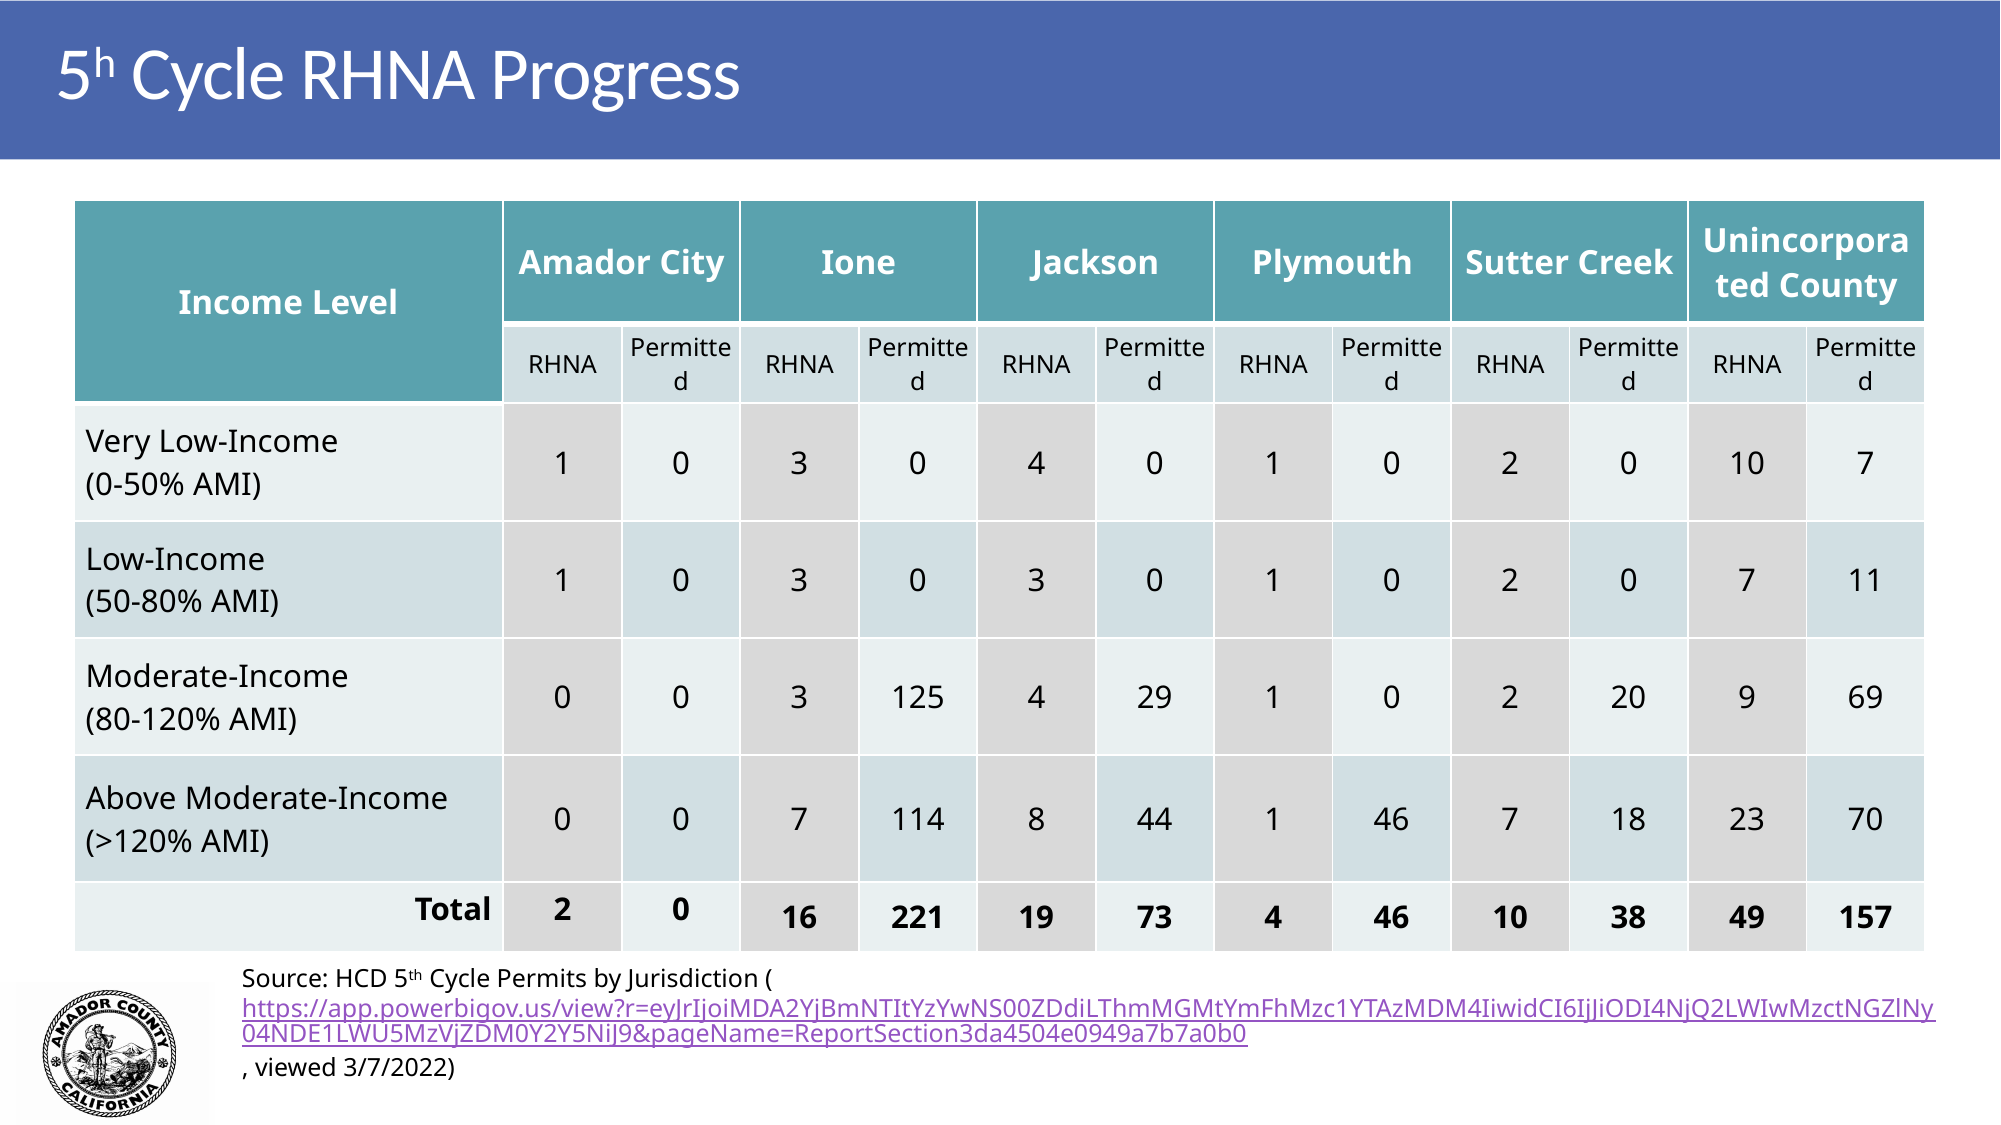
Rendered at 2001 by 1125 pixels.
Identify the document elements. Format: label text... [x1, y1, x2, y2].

table_header Income Level [75, 201, 502, 401]
table_cell Permitted [1807, 327, 1924, 402]
table_cell 0 [1570, 404, 1687, 520]
table_cell 73 [1097, 883, 1213, 951]
table_header Unincorporated County [1689, 201, 1924, 321]
table_cell 2 [1452, 522, 1569, 637]
table_cell 46 [1333, 756, 1450, 881]
table_cell Permitted [623, 327, 739, 402]
table_cell 0 [504, 756, 621, 881]
table_cell 1 [504, 404, 621, 520]
table_cell 0 [1333, 404, 1450, 520]
title 5h Cycle RHNA Progress [40, 10, 1960, 149]
table_cell 0 [1333, 639, 1450, 754]
table_cell 20 [1570, 639, 1687, 754]
table_cell 49 [1689, 883, 1806, 951]
table_cell 2 [504, 883, 621, 951]
table_cell 0 [1333, 522, 1450, 637]
table_header Amador City [504, 201, 739, 321]
table_cell 46 [1333, 883, 1450, 951]
table_cell 70 [1807, 756, 1924, 881]
table_cell RHNA [1452, 327, 1569, 402]
table_cell Total [75, 883, 502, 951]
table_header Plymouth [1215, 201, 1450, 321]
table_cell 3 [741, 639, 858, 754]
table_cell 0 [623, 756, 739, 881]
table_header Jackson [978, 201, 1213, 321]
table_cell 23 [1689, 756, 1806, 881]
table_cell Permitted [860, 327, 976, 402]
table_cell RHNA [1689, 327, 1806, 402]
table_cell RHNA [1215, 327, 1332, 402]
table_cell 7 [1807, 404, 1924, 520]
table_cell 29 [1097, 639, 1213, 754]
table_cell 69 [1807, 639, 1924, 754]
table_cell 0 [623, 883, 739, 951]
table_cell 1 [1215, 639, 1332, 754]
table_cell 8 [978, 756, 1095, 881]
table_cell 2 [1452, 639, 1569, 754]
table_cell Low-Income (50-80% AMI) [75, 522, 502, 637]
table_header Ione [741, 201, 976, 321]
table_cell 4 [978, 404, 1095, 520]
table_cell 3 [741, 522, 858, 637]
table_cell 1 [1215, 522, 1332, 637]
table_cell Moderate-Income (80-120% AMI) [75, 639, 502, 754]
table_cell 4 [978, 639, 1095, 754]
table_cell 7 [1689, 522, 1806, 637]
table_cell Permitted [1333, 327, 1450, 402]
table_cell 9 [1689, 639, 1806, 754]
table_cell 10 [1689, 404, 1806, 520]
table_cell 11 [1807, 522, 1924, 637]
table_cell 19 [978, 883, 1095, 951]
table_cell 16 [741, 883, 858, 951]
table_cell 157 [1807, 883, 1924, 951]
picture [0, 982, 215, 1125]
table_cell 221 [860, 883, 976, 951]
table_cell Permitted [1097, 327, 1213, 402]
table_cell 1 [1215, 756, 1332, 881]
table_header Sutter Creek [1452, 201, 1687, 321]
table_cell Permitted [1570, 327, 1687, 402]
table_cell 0 [860, 404, 976, 520]
table_cell 0 [860, 522, 976, 637]
table_cell 38 [1570, 883, 1687, 951]
table_cell 0 [1097, 404, 1213, 520]
table_cell 0 [623, 639, 739, 754]
table_cell 0 [504, 639, 621, 754]
table_cell RHNA [978, 327, 1095, 402]
table_cell 44 [1097, 756, 1213, 881]
table_cell 3 [978, 522, 1095, 637]
table_cell 1 [504, 522, 621, 637]
table_cell 125 [860, 639, 976, 754]
table_cell RHNA [504, 327, 621, 402]
table_cell Very Low-Income (0-50% AMI) [75, 406, 502, 520]
table_cell 10 [1452, 883, 1569, 951]
table_cell Above Moderate-Income (>120% AMI) [75, 756, 502, 881]
table_cell 3 [741, 404, 858, 520]
table_cell 1 [1215, 404, 1332, 520]
table_cell 2 [1452, 404, 1569, 520]
table_cell 0 [623, 522, 739, 637]
table_cell 4 [1215, 883, 1332, 951]
table_cell RHNA [741, 327, 858, 402]
table_cell 0 [623, 404, 739, 520]
table_cell 0 [1570, 522, 1687, 637]
table_cell 0 [1097, 522, 1213, 637]
text_box Source: HCD 5th Cycle Permits by Jurisdiction (https://app.powerbigov.us/view?r=eyJrIjoiMDA2YjBmNTItYzYwNS00ZDdiLThmMGMtYmFhMzc1YTAzMDM4IiwidCI6IjJiODI4NjQ2LWIwMzctNGZlNy04NDE1LWU5MzVjZDM0Y2Y5NiJ9&pageName=ReportSection3da4504e0949a7b7a0b0, viewed 3/7/2022) [227, 955, 1960, 1065]
table_cell 7 [1452, 756, 1569, 881]
table_cell 7 [741, 756, 858, 881]
table_cell 114 [860, 756, 976, 881]
table_cell 18 [1570, 756, 1687, 881]
